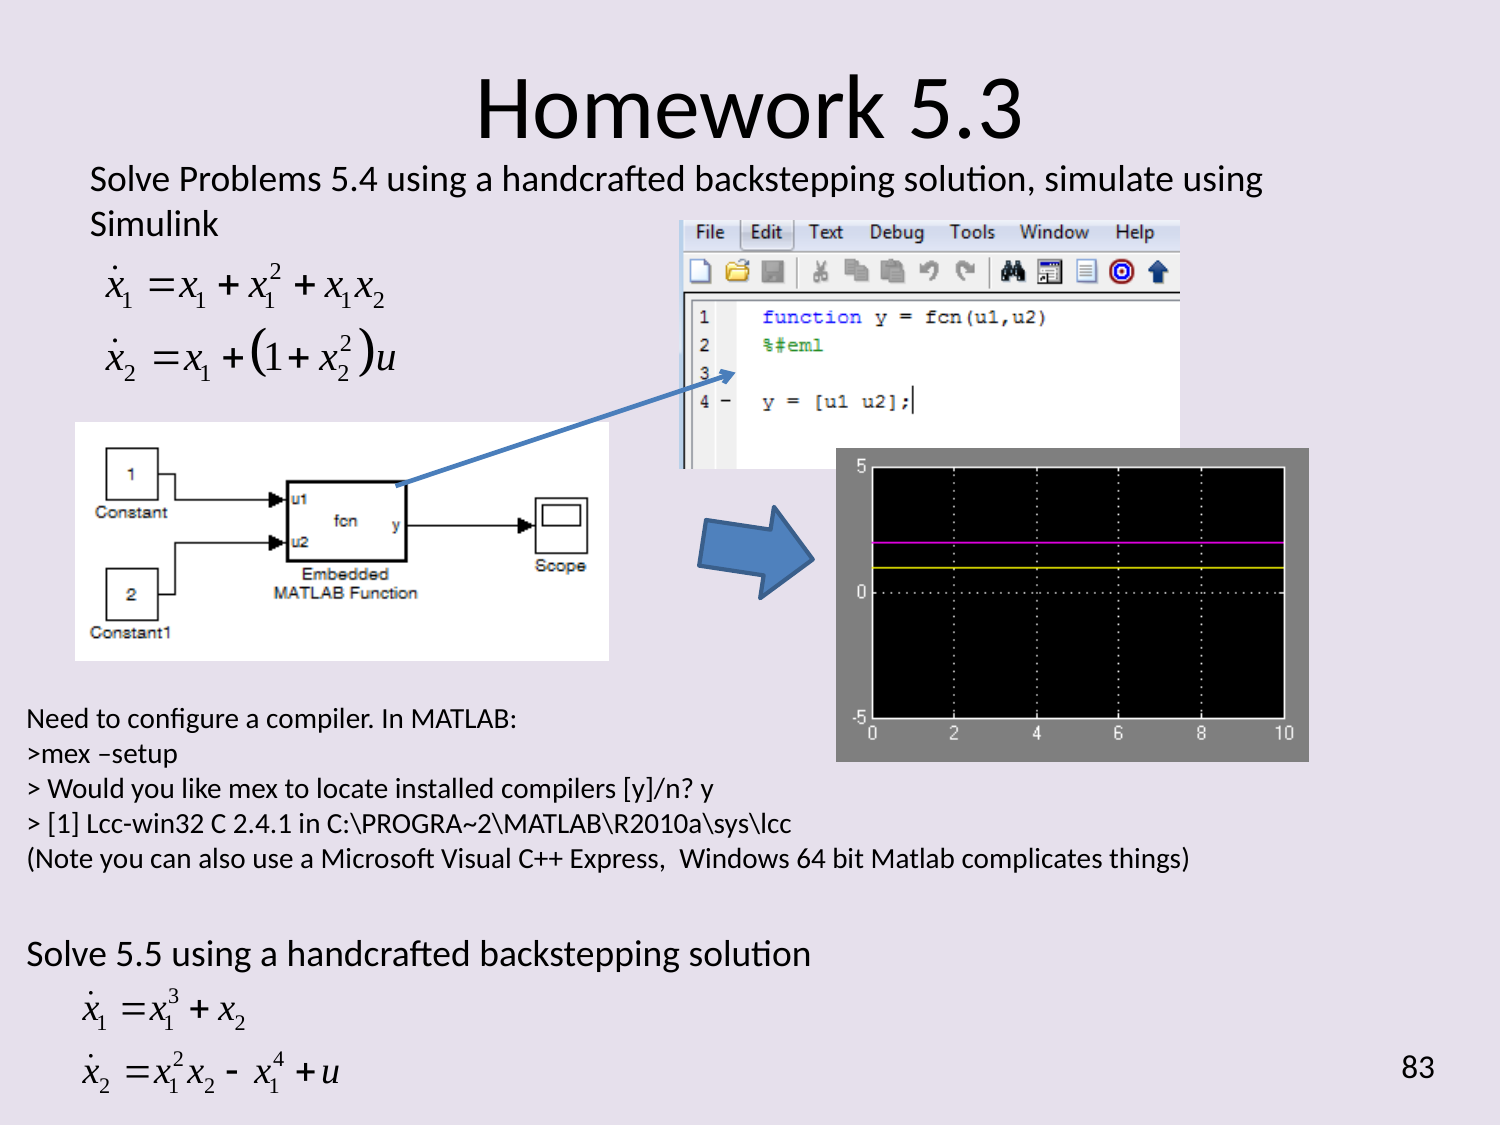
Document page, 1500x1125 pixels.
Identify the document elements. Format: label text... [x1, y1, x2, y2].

picture [74, 422, 609, 662]
text_box [697, 504, 815, 601]
text_box Solve Problems 5.4 using a handcrafted backstepping solution, simulate using Simulink [74, 146, 1313, 252]
picture [679, 220, 1309, 762]
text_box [74, 979, 348, 1101]
text_box Homework 5.3 [74, 39, 1425, 228]
text_box Solve 5.5 using a handcrafted backstepping solution [11, 921, 1250, 982]
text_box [97, 252, 407, 399]
text_box Need to configure a compiler. In MATLAB: >mex –setup > Would you like mex to locate installed compilers [y]/n? y > [1] Lcc-win32 C 2.4.1 in C:\PROGRA~2\MATLAB\R2010a\sys\lcc (Note you can also use a Microsoft Visual C++ Express, Windows 64 bit Matlab complicates things) [11, 692, 1250, 882]
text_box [395, 372, 736, 487]
